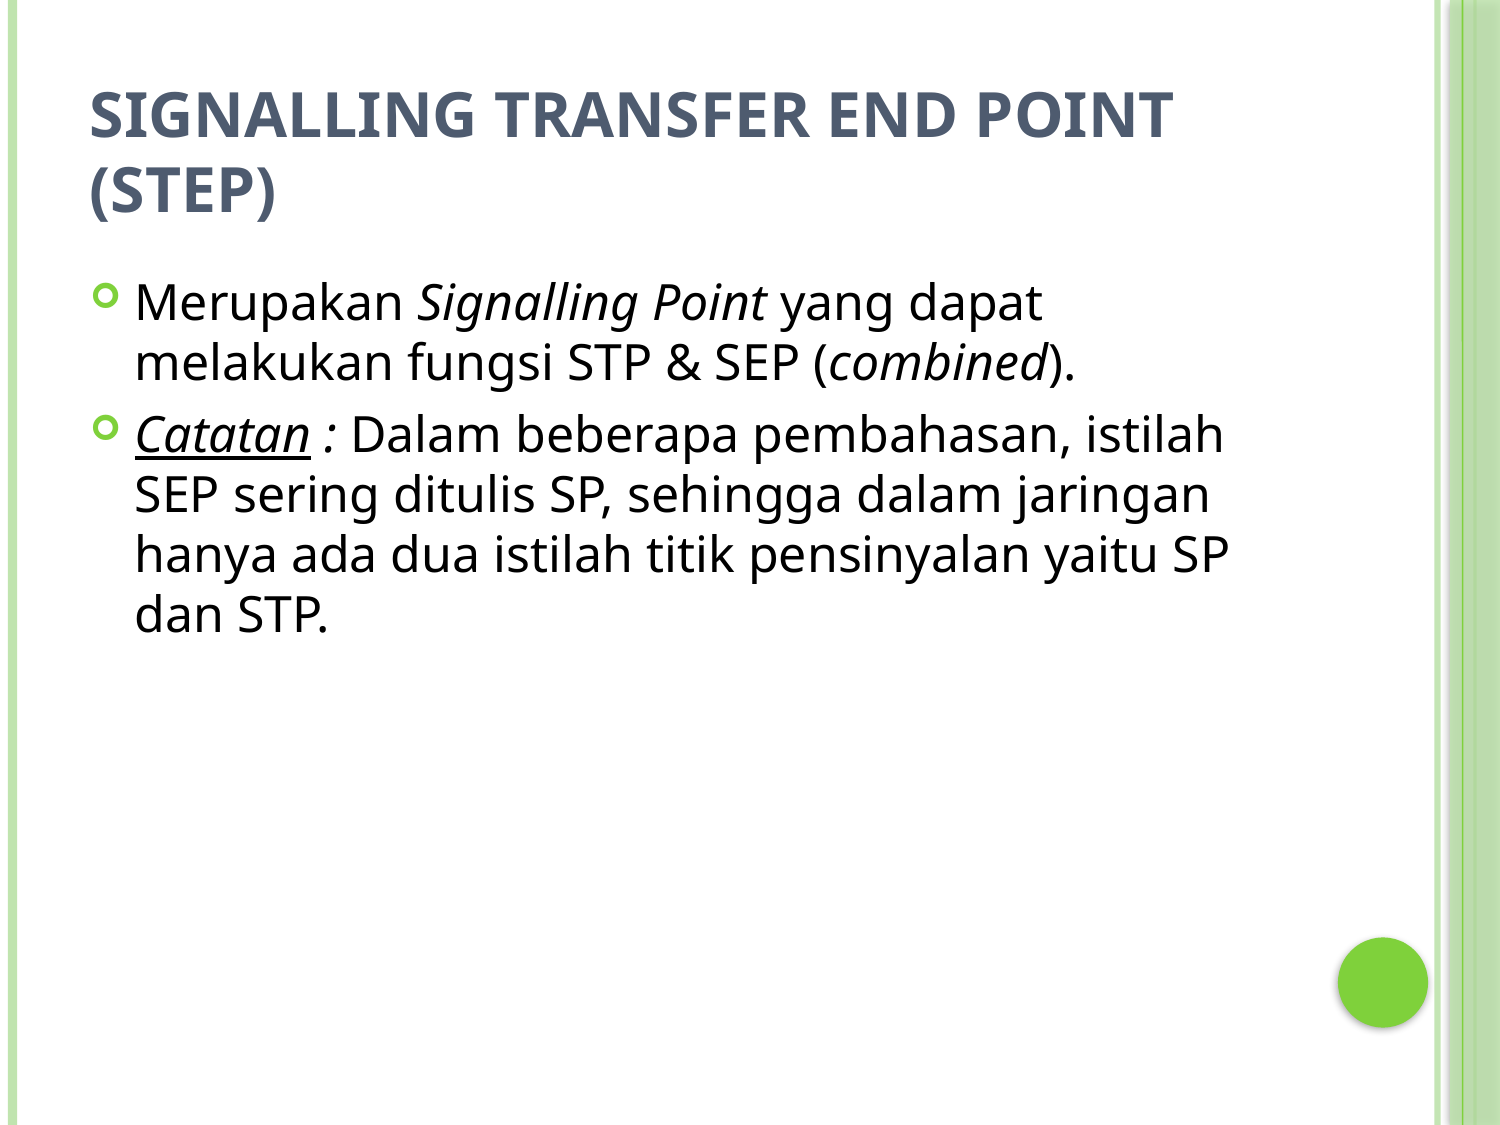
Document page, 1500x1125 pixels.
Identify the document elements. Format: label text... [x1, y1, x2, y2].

title Signalling Transfer End Point (STEP) [75, 45, 1300, 233]
list Merupakan Signalling Point yang dapat melakukan fungsi STP & SEP (combined). Catatan : Dalam beberapa pembahasan, istilah SEP sering ditulis SP, sehingga dalam jaringan hanya ada dua istilah titik pensinyalan yaitu SP dan STP. [74, 262, 1301, 1063]
